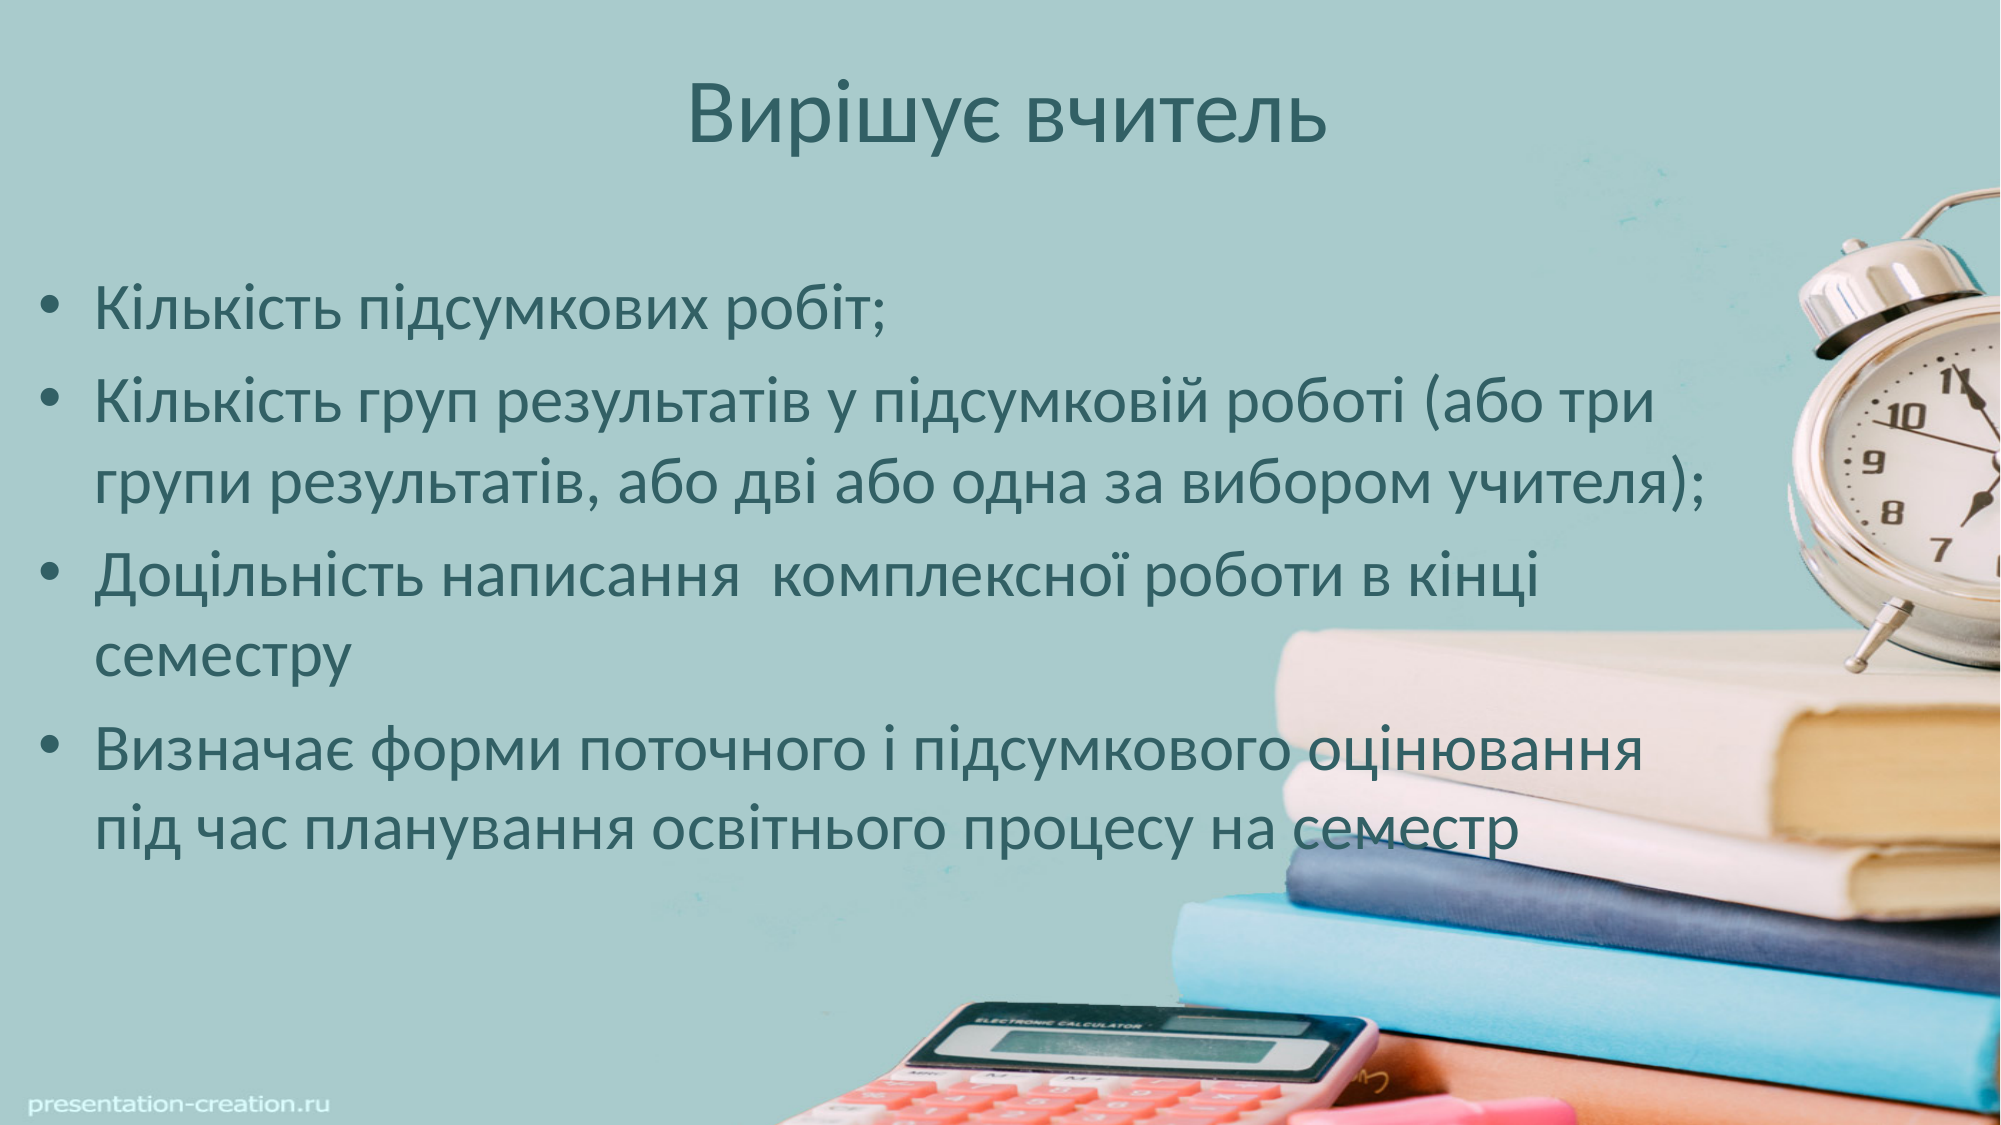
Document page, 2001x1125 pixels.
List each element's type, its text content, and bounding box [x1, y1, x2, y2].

title Вирішує вчитель [55, 8, 1961, 204]
picture [0, 0, 2001, 1125]
list Кількість підсумкових робіт; Кількість груп результатів у підсумковій роботі (або три групи результатів, або дві або одна за вибором учителя); Доцільність написання комплексної роботи в кінці семестру Визначає форми поточного і підсумкового оцінювання під час планування освітнього процесу на семестр [23, 255, 1756, 988]
